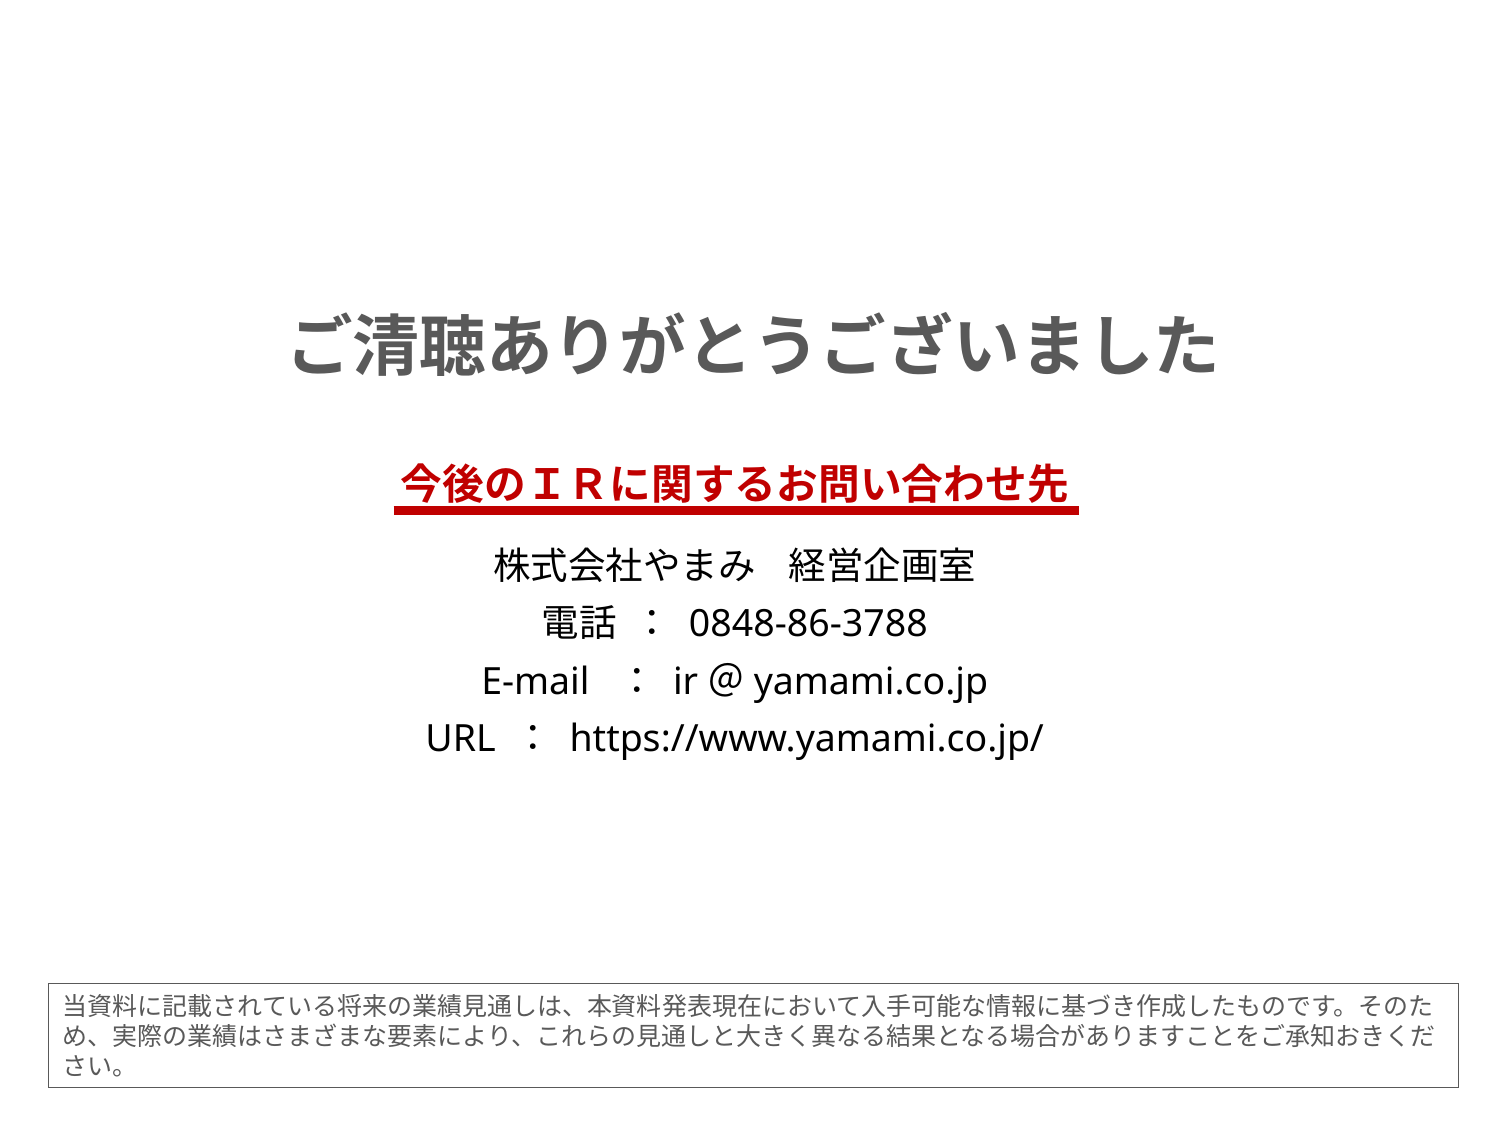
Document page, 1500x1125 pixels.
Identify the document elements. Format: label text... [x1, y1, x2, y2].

text_box 当資料に記載されている将来の業績見通しは、本資料発表現在において入手可能な情報に基づき作成したものです。そのため、実際の業績はさまざまな要素により、これらの見通しと大きく異なる結果となる場合がありますことをご承知おきください。 [48, 983, 1459, 1088]
text_box 株式会社やまみ 経営企画室 電話 ： 0848-86-3788 E-mail ： ir＠yamami.co.jp URL ： https://www.yamami.co.jp/ [359, 534, 1110, 767]
text_box 今後のＩＲに関するお問い合わせ先 [97, 450, 1373, 526]
text_box ご清聴ありがとうございました [139, 296, 1368, 392]
